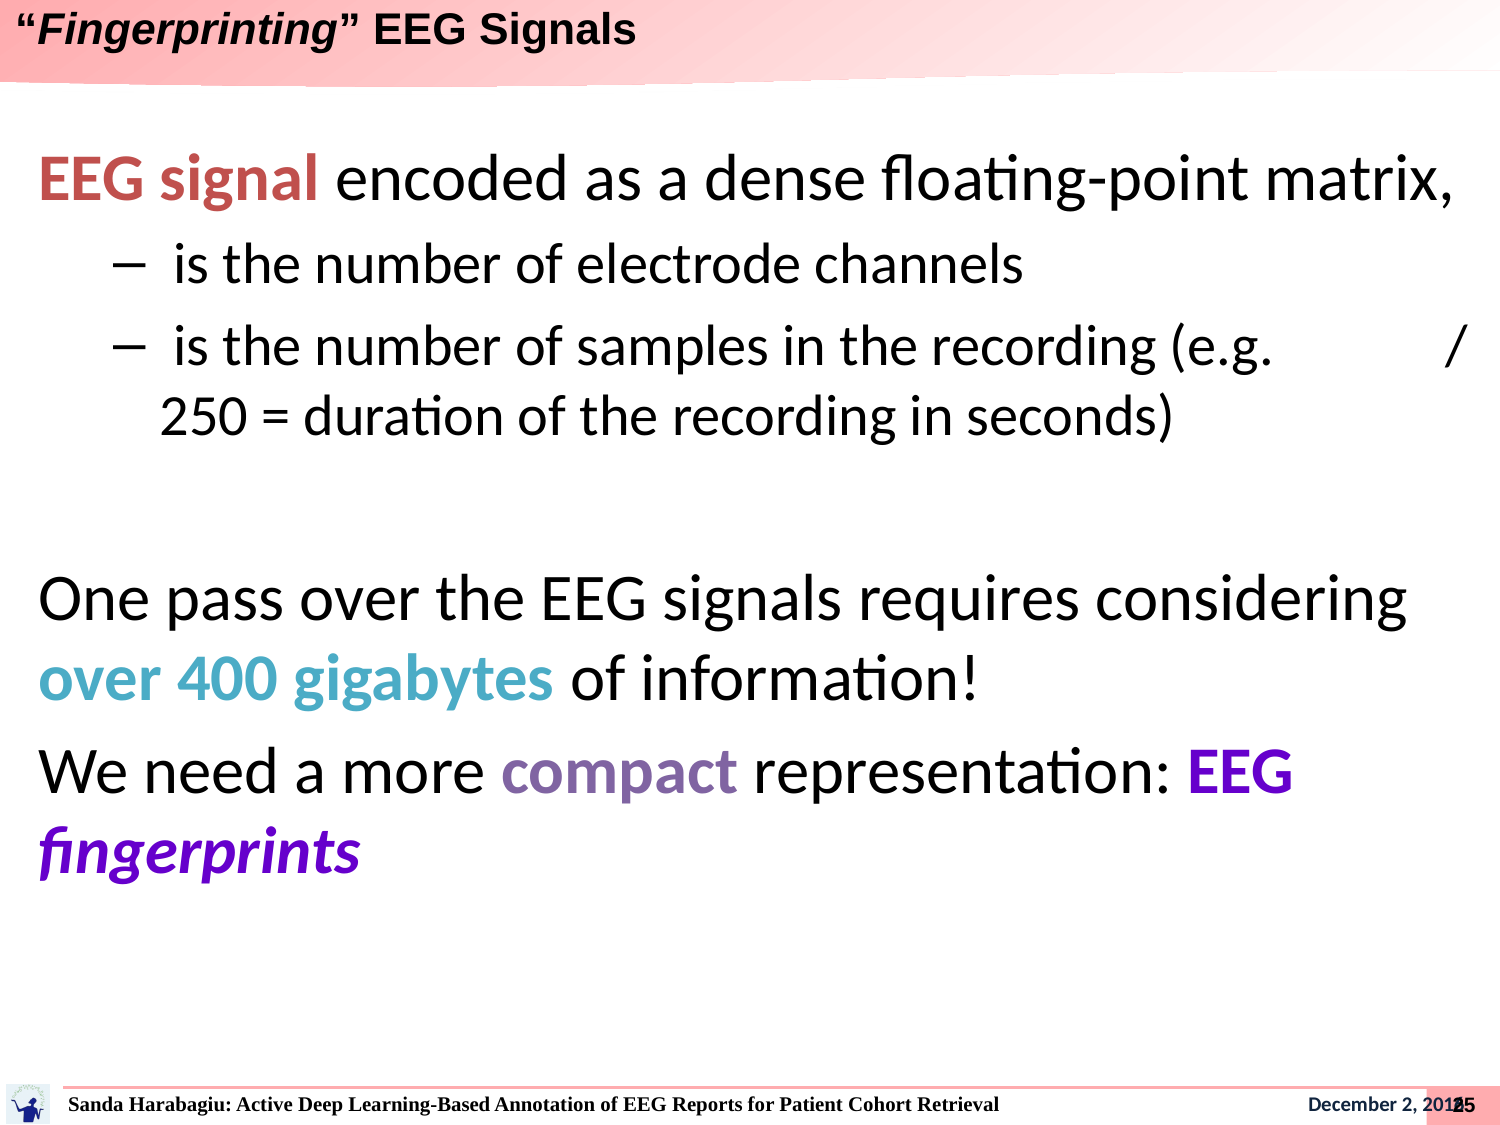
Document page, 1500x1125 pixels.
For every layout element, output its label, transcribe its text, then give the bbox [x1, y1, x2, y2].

title “Fingerprinting” EEG Signals [0, 0, 1500, 54]
picture [6, 1084, 50, 1124]
